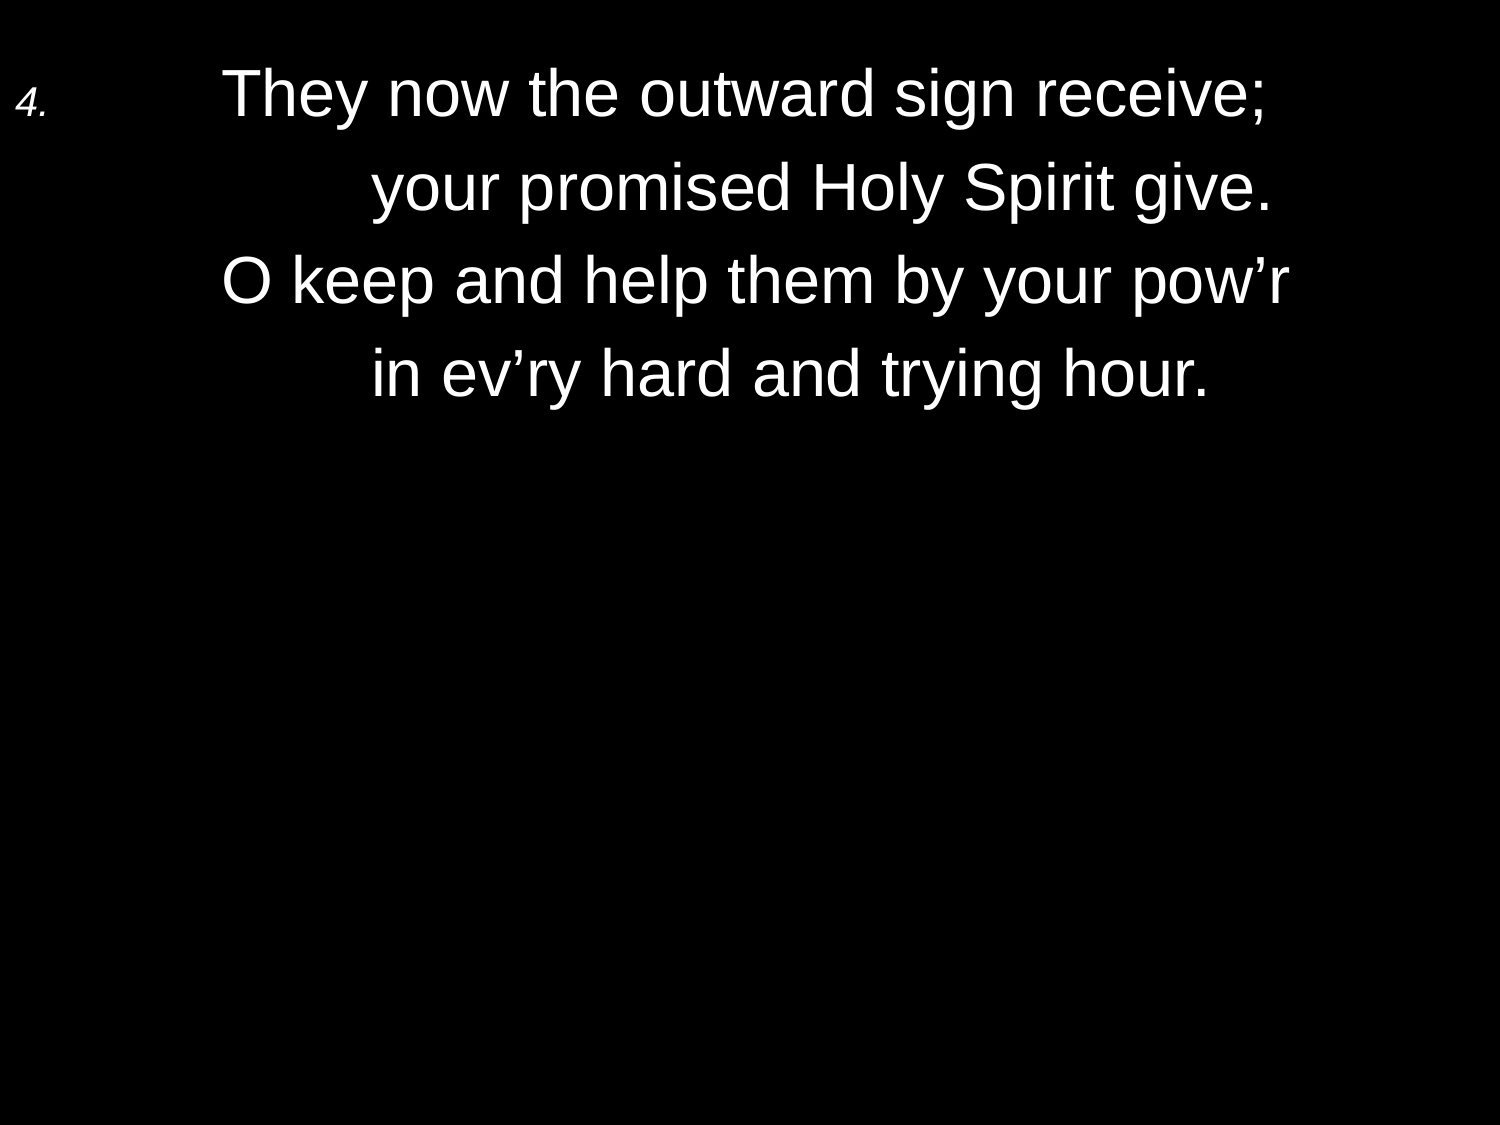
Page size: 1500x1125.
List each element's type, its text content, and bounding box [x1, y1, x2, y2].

list 4. They now the outward sign receive; your promised Holy Spirit give. O keep and help them by your pow’r in ev’ry hard and trying hour. [0, 42, 1500, 1047]
